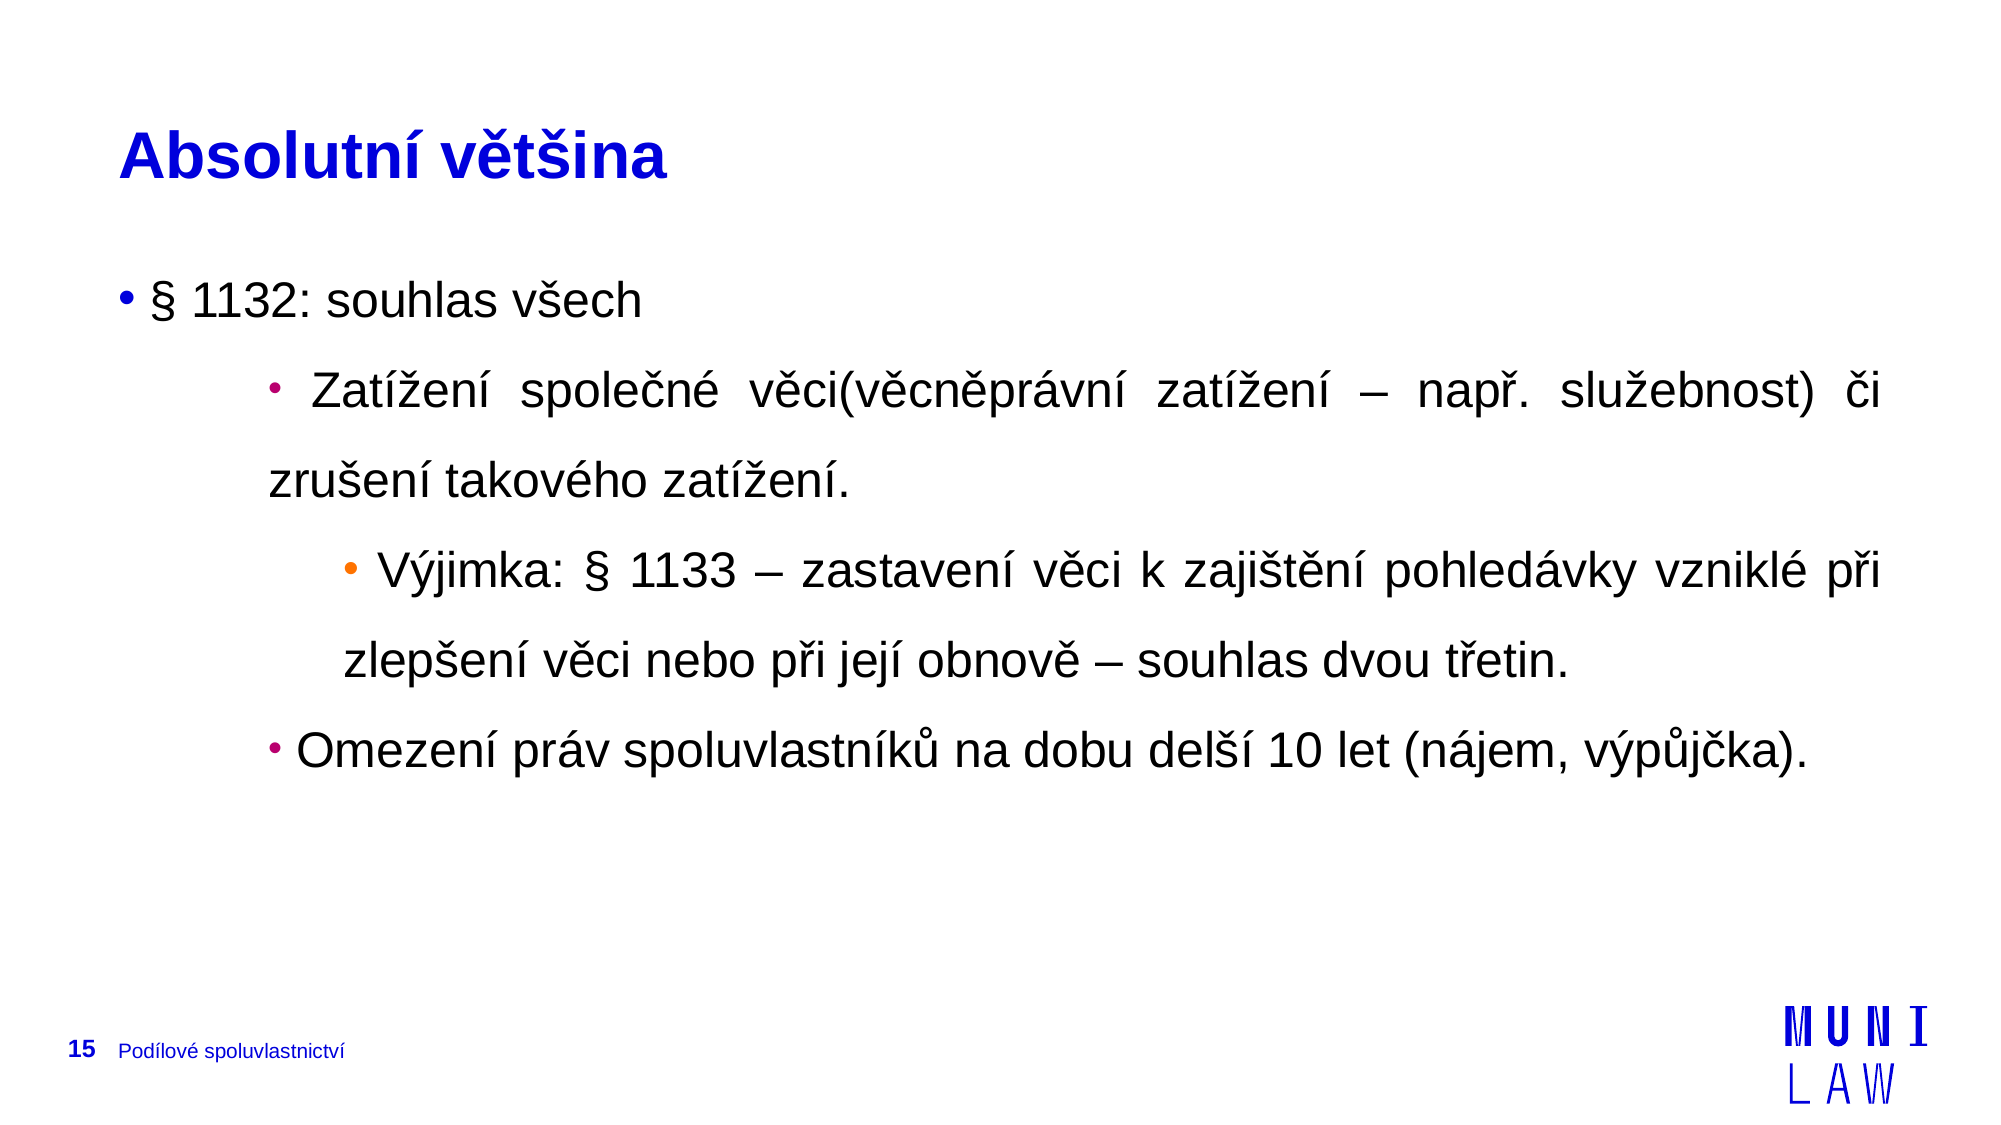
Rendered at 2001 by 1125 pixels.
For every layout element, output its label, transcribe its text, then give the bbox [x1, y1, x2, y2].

slide_number 15 [67, 1021, 119, 1063]
list § 1132: souhlas všech Zatížení společné věci(věcněprávní zatížení – např. služebnost) či zrušení takového zatížení. Výjimka: § 1133 – zastavení věci k zajištění pohledávky vzniklé při zlepšení věci nebo při její obnově – souhlas dvou třetin. Omezení práv spoluvlastníků na dobu delší 10 let (nájem, výpůjčka). [118, 237, 1883, 957]
footer Podílové spoluvlastnictví [119, 1021, 1418, 1063]
title Absolutní většina [118, 118, 1883, 193]
